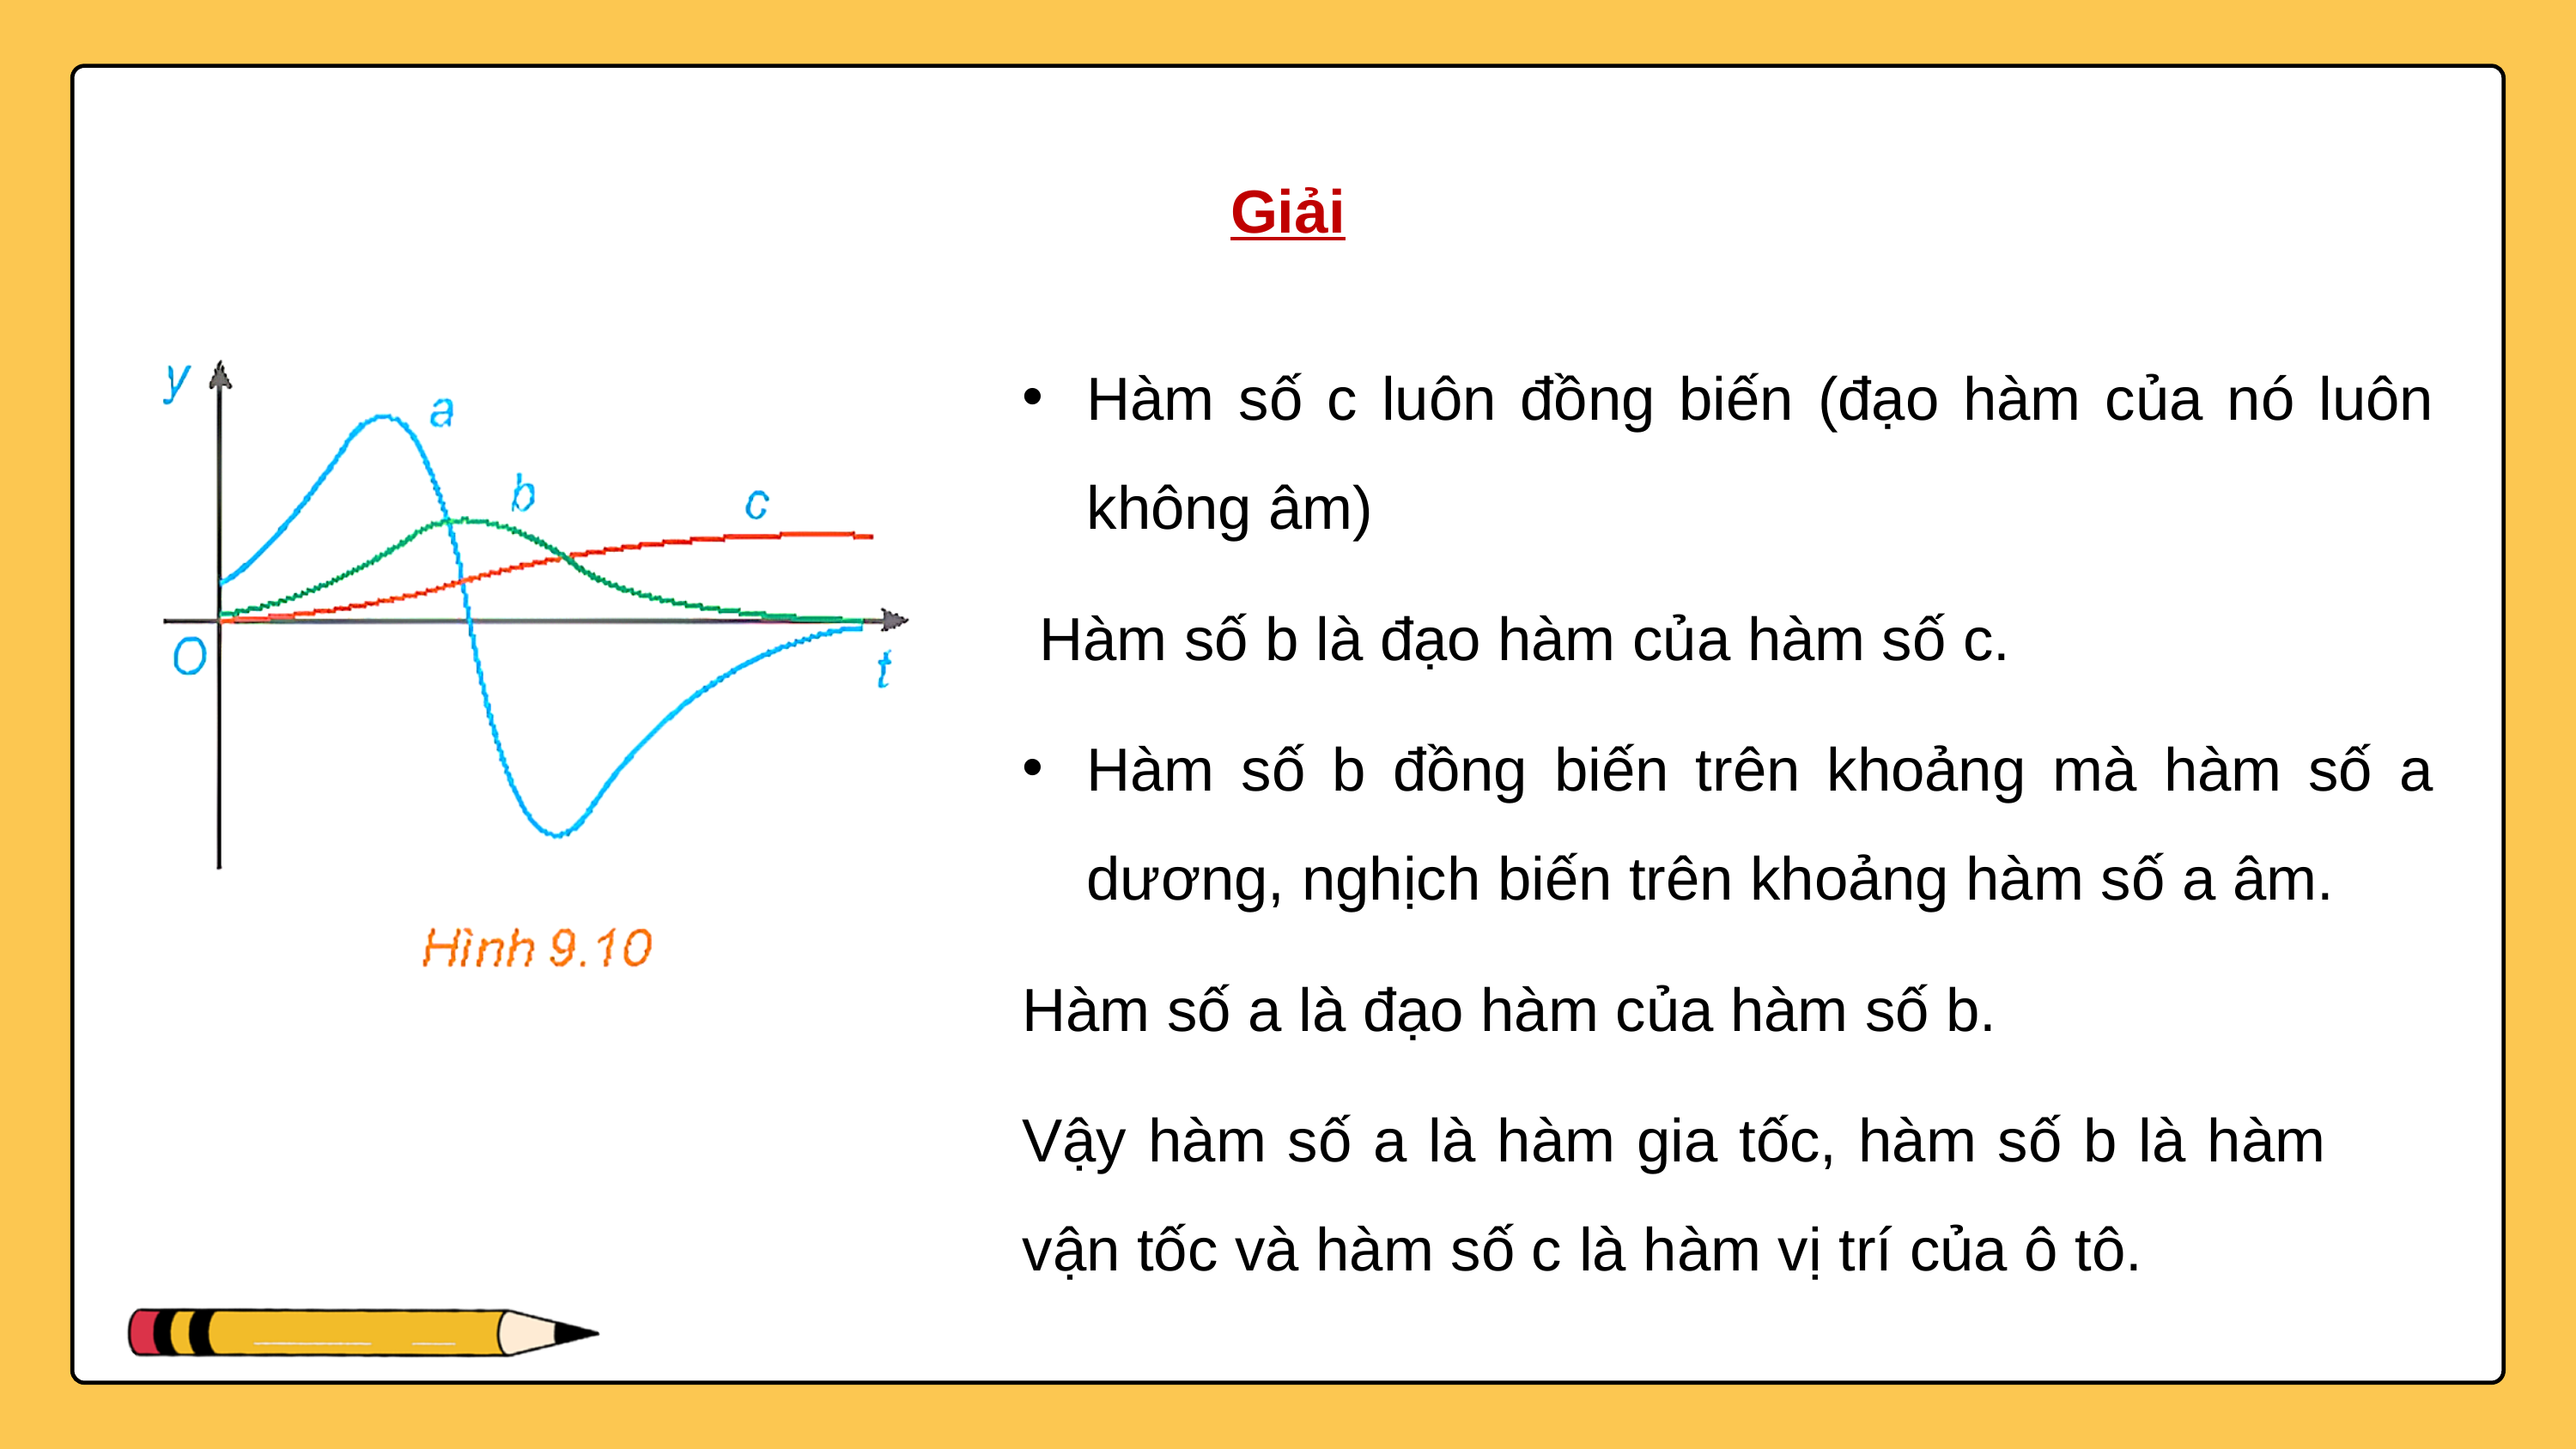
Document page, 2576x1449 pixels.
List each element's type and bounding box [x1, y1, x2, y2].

text_box [71, 65, 2504, 1384]
picture [112, 1088, 600, 1449]
picture [83, 332, 976, 1015]
